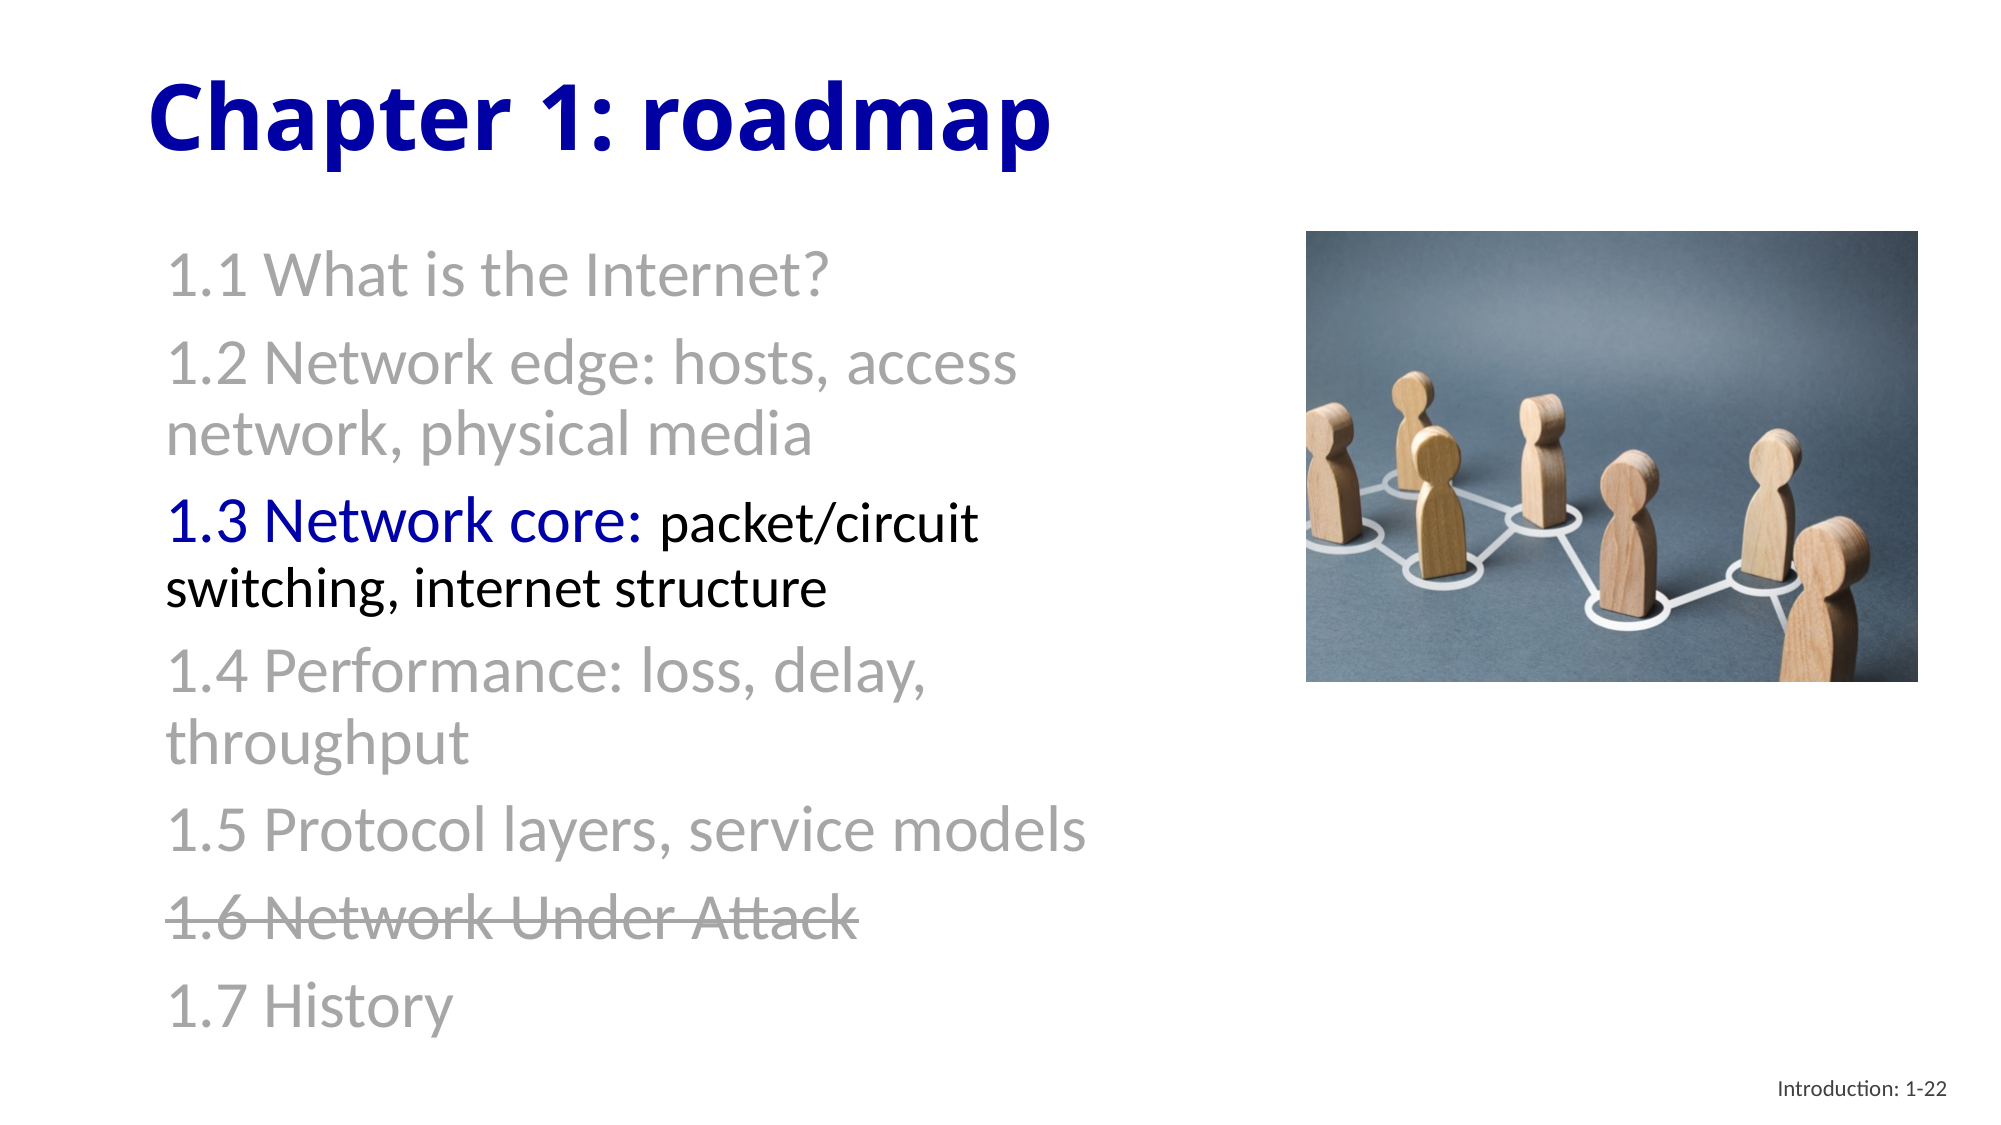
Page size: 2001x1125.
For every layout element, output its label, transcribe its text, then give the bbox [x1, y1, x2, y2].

picture [1306, 231, 1918, 682]
title Chapter 1: roadmap [131, 47, 1856, 195]
slide_number Introduction: 1-22 [1512, 1056, 1963, 1117]
list 1.1 What is the Internet? 1.2 Network edge: hosts, access network, physical media 1.3 Network core: packet/circuit switching, internet structure 1.4 Performance: loss, delay, throughput 1.5 Protocol layers, service models 1.6 Network Under Attack 1.7 History [131, 231, 1217, 1057]
